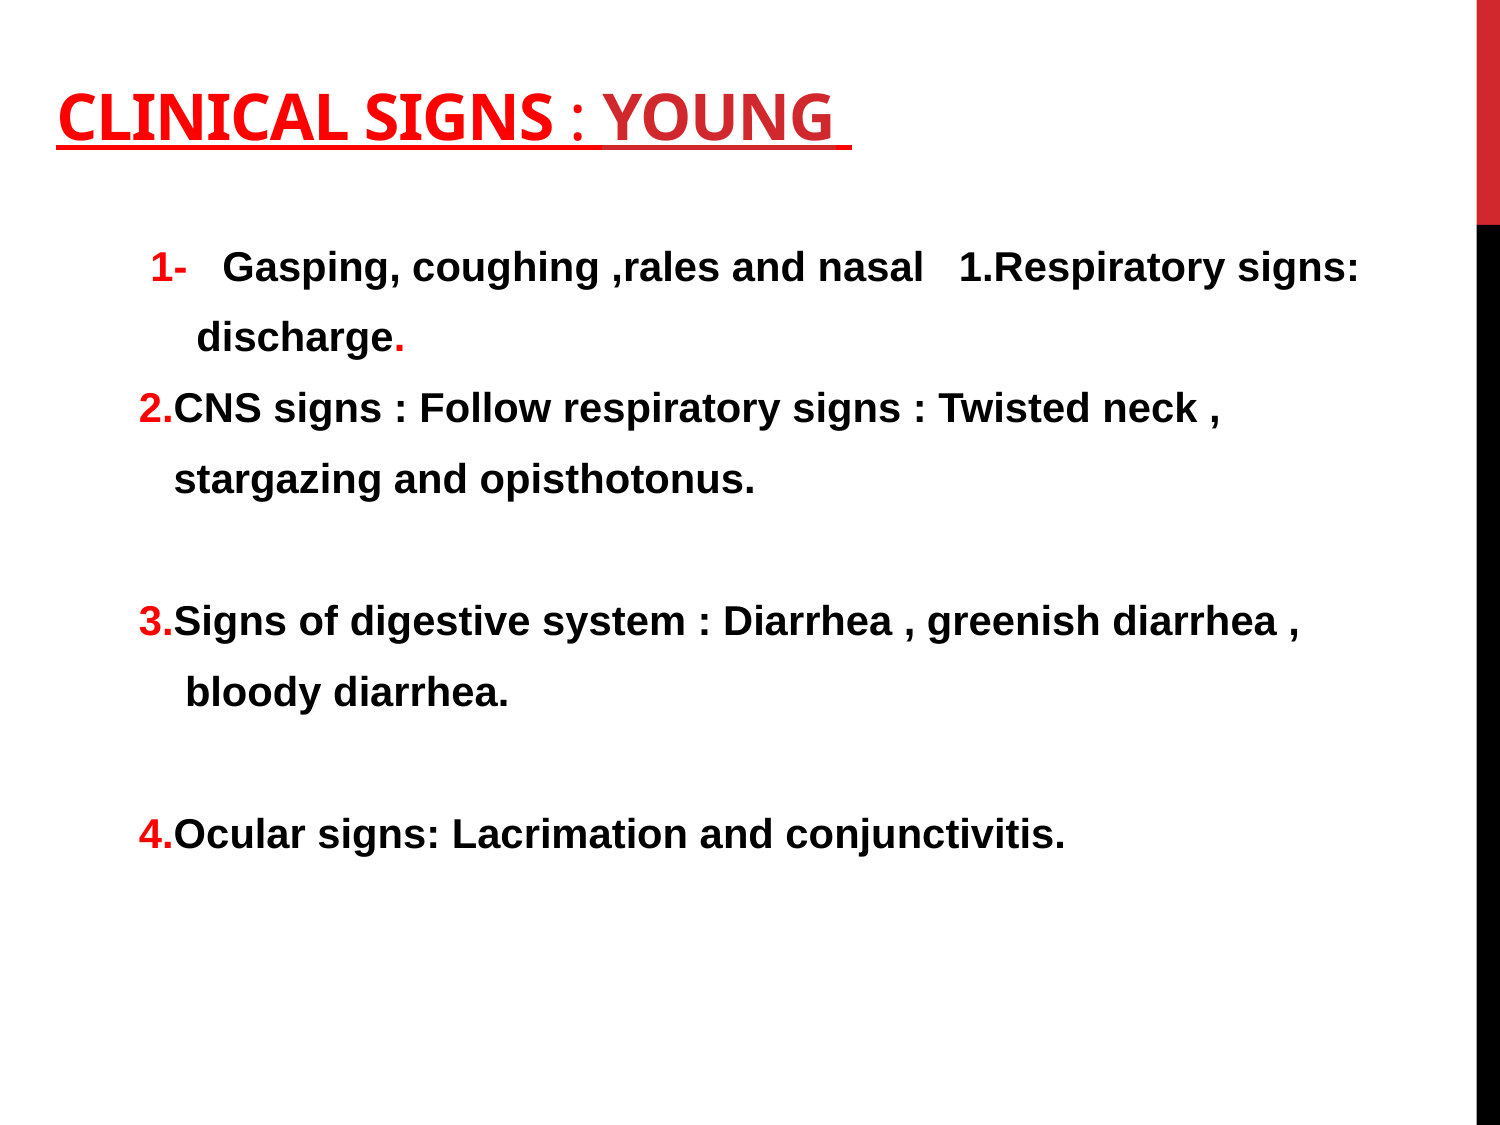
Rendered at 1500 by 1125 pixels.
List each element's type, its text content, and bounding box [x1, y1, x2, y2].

list 1- Gasping, coughing ,rales and nasal 1.Respiratory signs: discharge. 2.CNS signs : Follow respiratory signs : Twisted neck , stargazing and opisthotonus. 3.Signs of digestive system : Diarrhea , greenish diarrhea , bloody diarrhea. 4.Ocular signs: Lacrimation and conjunctivitis. [123, 231, 1430, 976]
title Clinical signs : Young [41, 67, 1474, 161]
